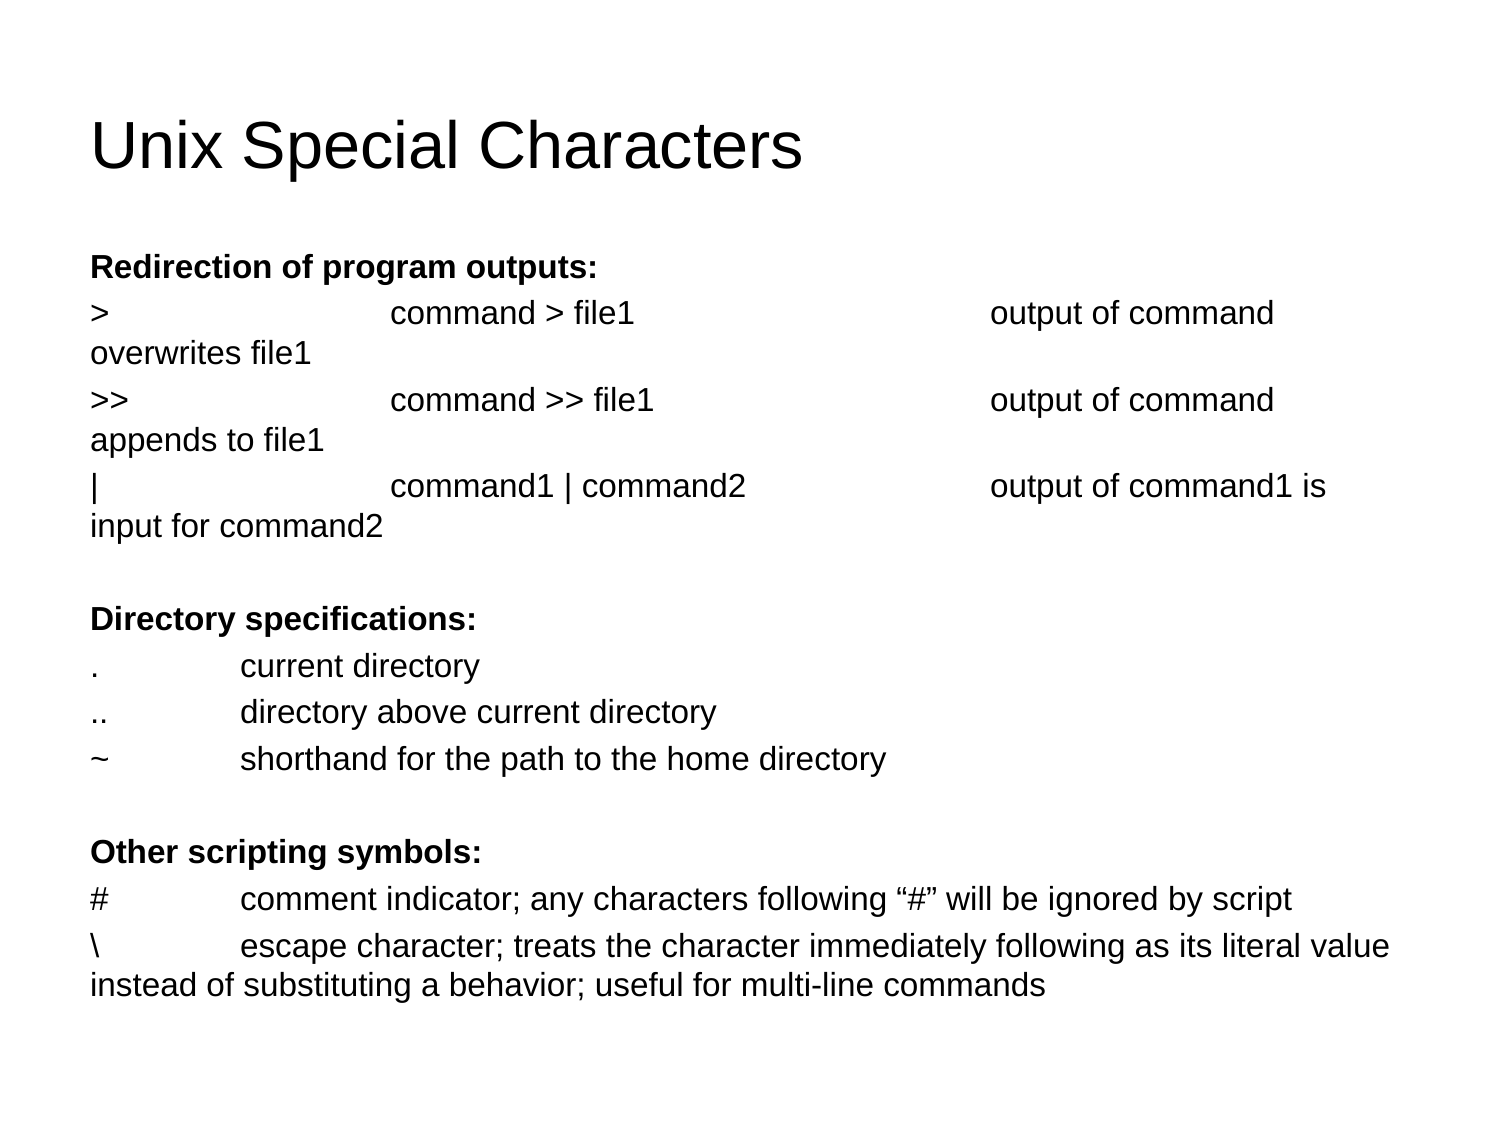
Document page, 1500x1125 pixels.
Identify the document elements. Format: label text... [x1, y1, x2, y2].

text_box Redirection of program outputs: > command > file1 output of command overwrites file1 >> command >> file1 output of command appends to file1 | command1 | command2 output of command1 is input for command2 Directory specifications: . current directory .. directory above current directory ~ shorthand for the path to the home directory Other scripting symbols: # comment indicator; any characters following “#” will be ignored by script \ escape character; treats the character immediately following as its literal value instead of substituting a behavior; useful for multi-line commands [74, 237, 1411, 1041]
title Unix Special Characters [75, 43, 1304, 190]
